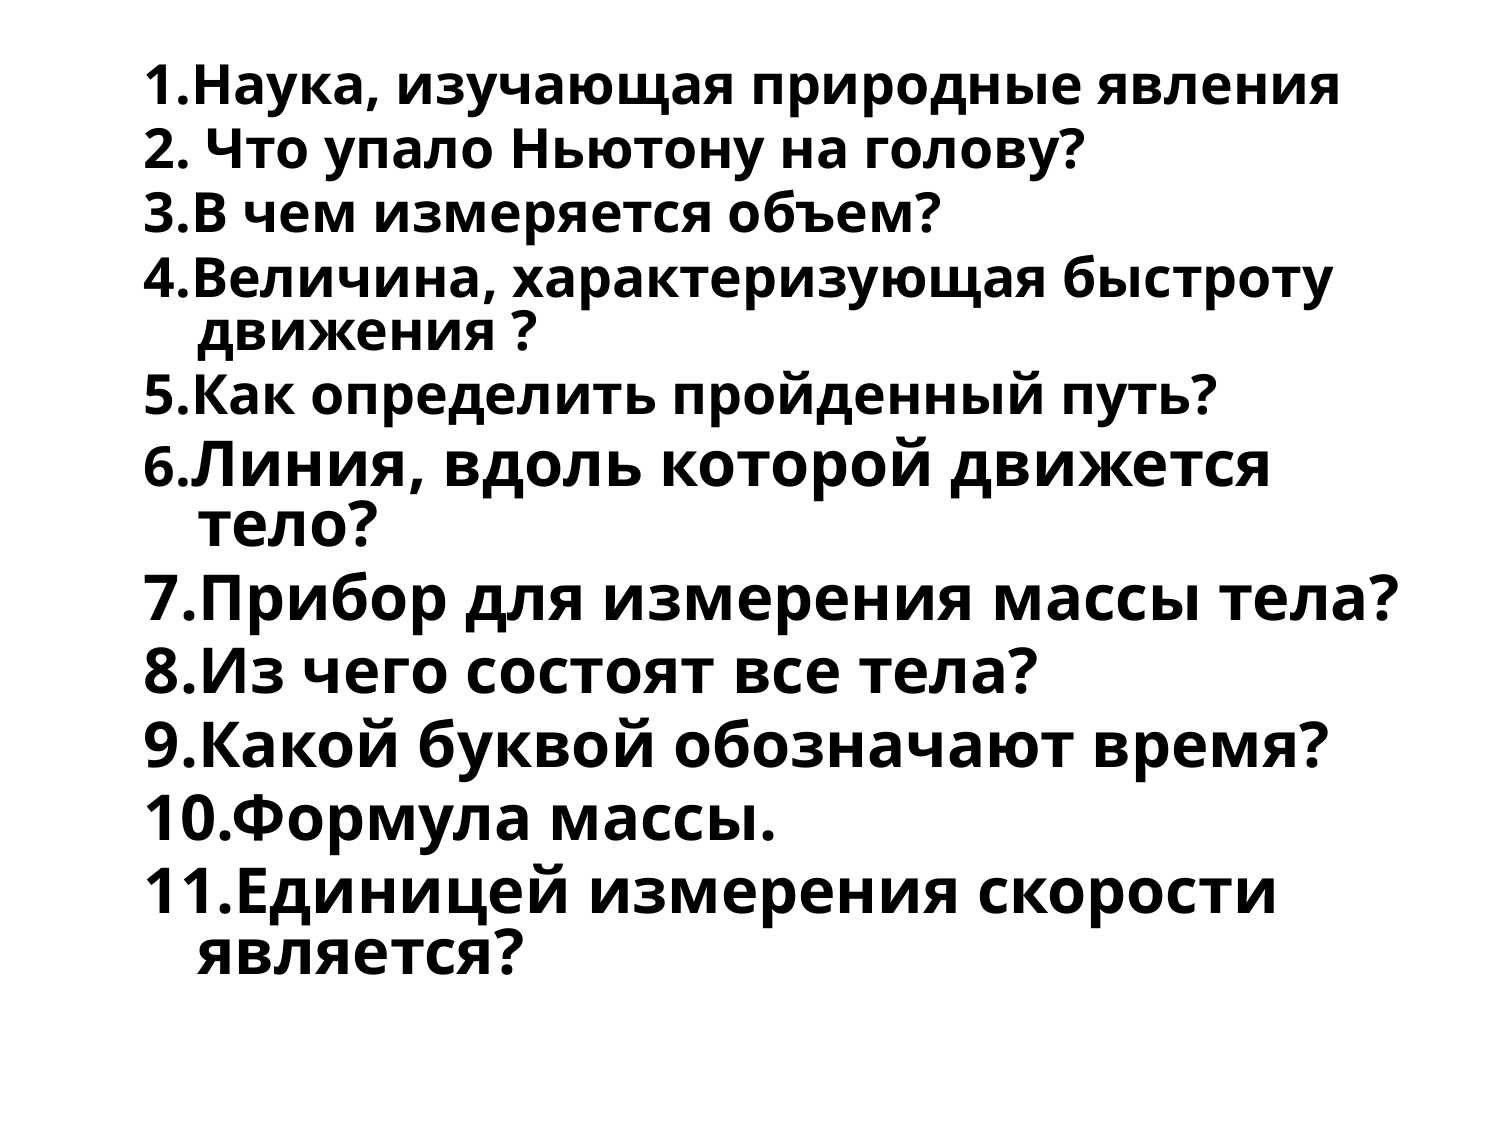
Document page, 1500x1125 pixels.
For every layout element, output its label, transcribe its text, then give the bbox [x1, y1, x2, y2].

list 1.Наука, изучающая природные явления 2. Что упало Ньютону на голову? 3.В чем измеряется объем? 4.Величина, характеризующая быстроту движения ? 5.Как определить пройденный путь? 6.Линия, вдоль которой движется тело? 7.Прибор для измерения массы тела? 8.Из чего состоят все тела? 9.Какой буквой обозначают время? 10.Формула массы. 11.Единицей измерения скорости является? [128, 54, 1419, 1125]
title [74, 44, 1426, 233]
